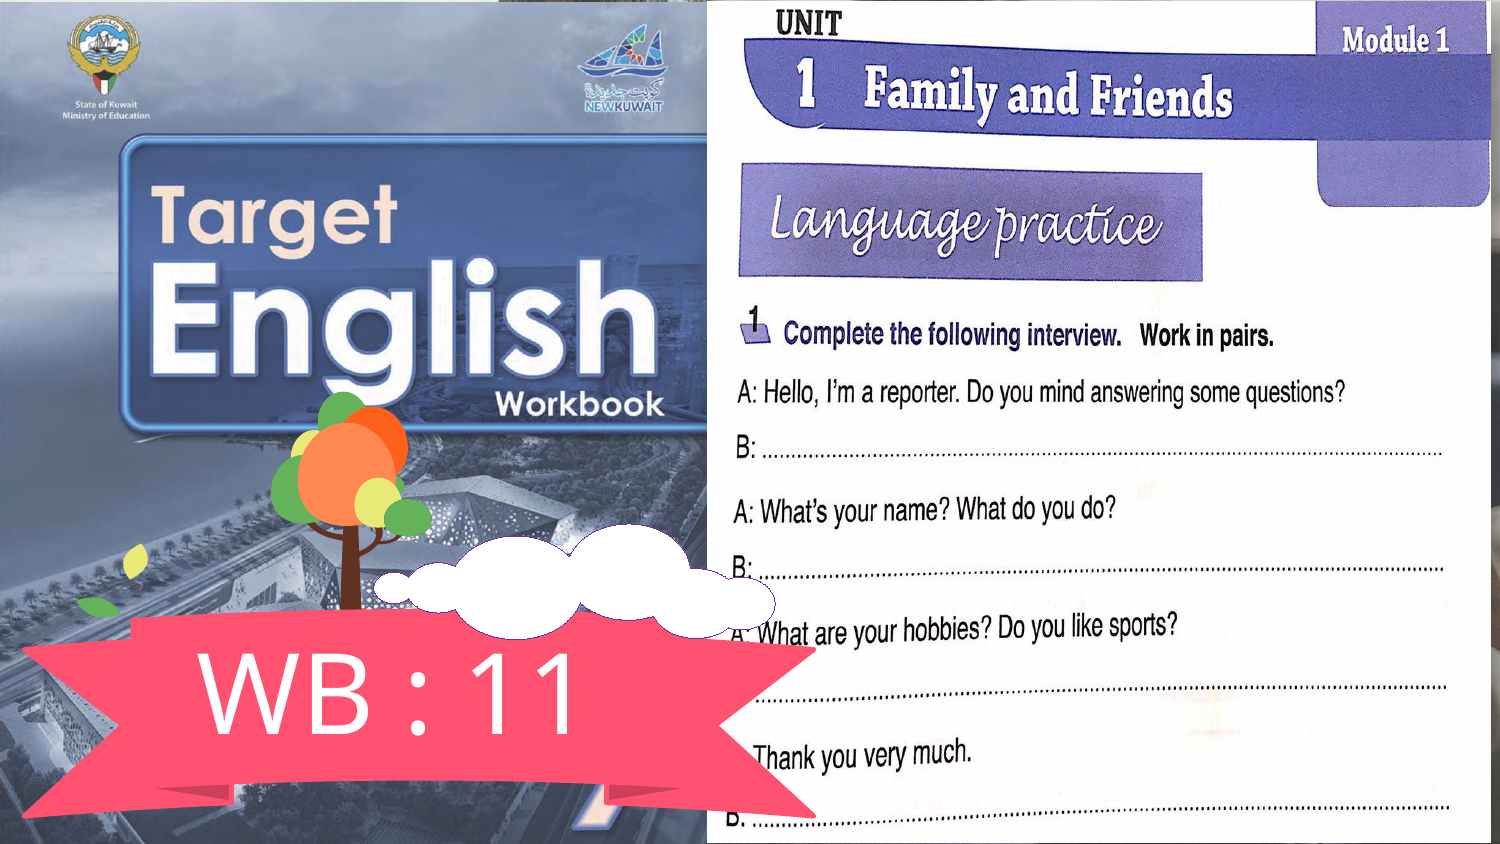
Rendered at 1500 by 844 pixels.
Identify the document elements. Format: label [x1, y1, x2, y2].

picture [0, 0, 1500, 844]
text_box [270, 391, 432, 616]
